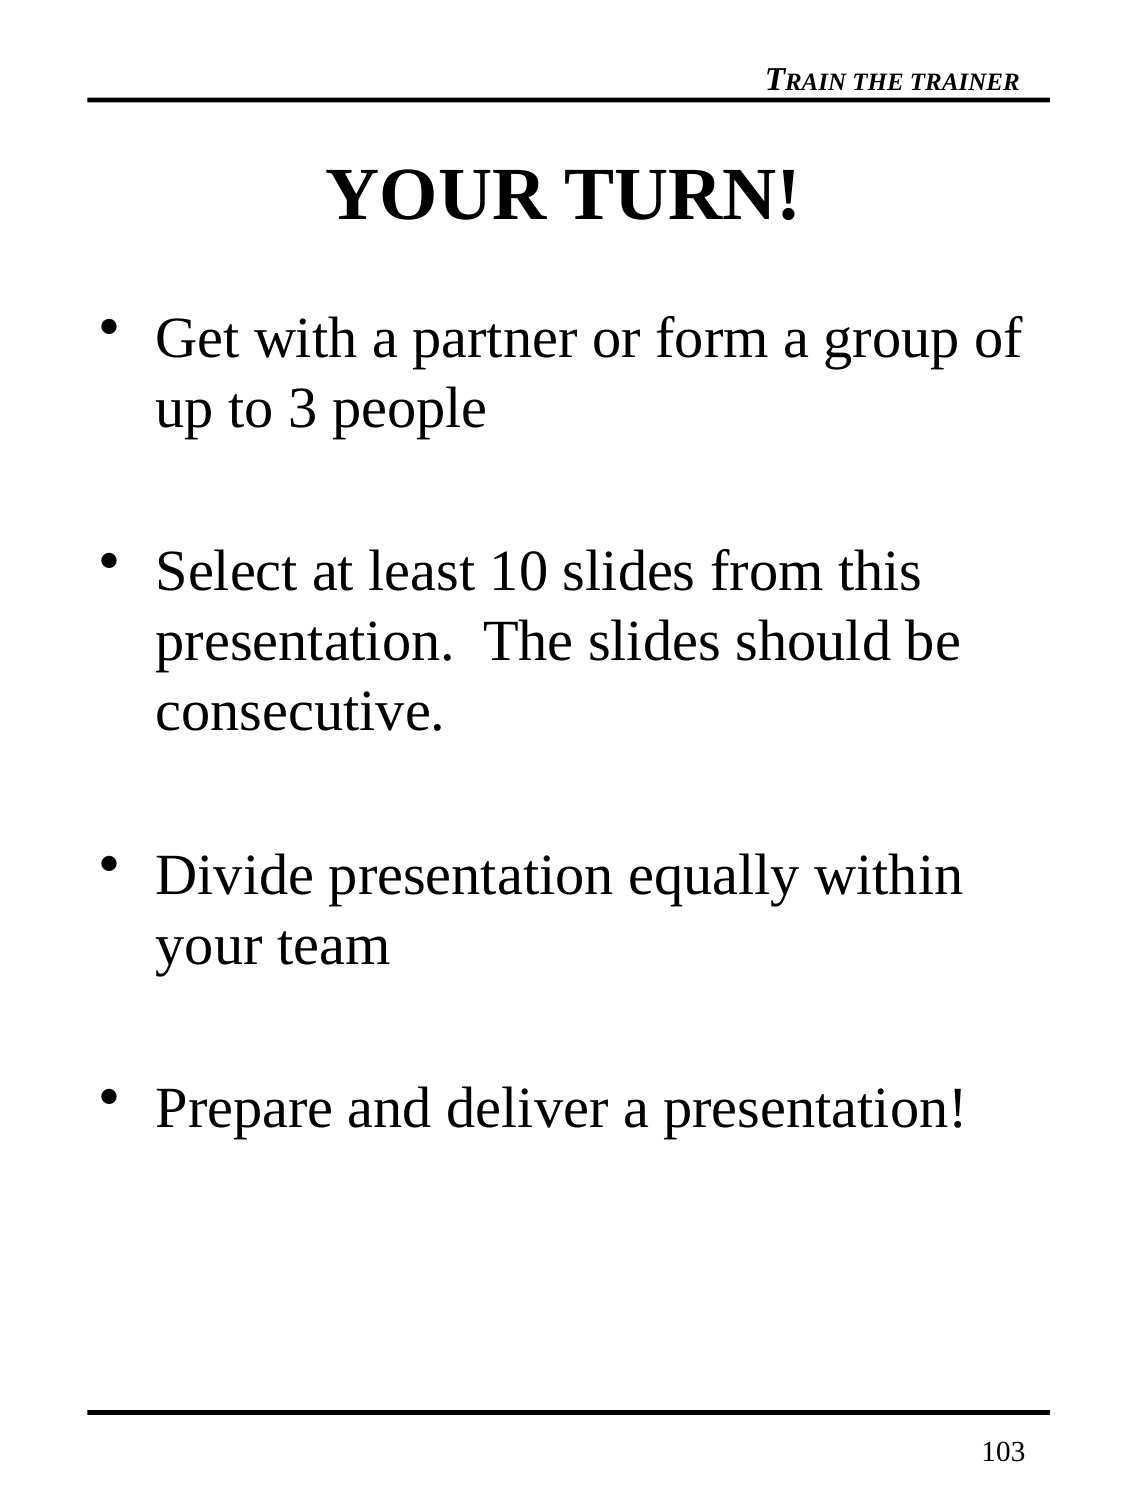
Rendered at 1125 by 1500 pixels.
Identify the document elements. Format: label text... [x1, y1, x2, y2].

title YOUR TURN! [85, 112, 1043, 267]
slide_number 103 [806, 1425, 1041, 1467]
list Get with a partner or form a group of up to 3 people Select at least 10 slides from this presentation. The slides should be consecutive. Divide presentation equally within your team Prepare and deliver a presentation! [84, 291, 1041, 1375]
